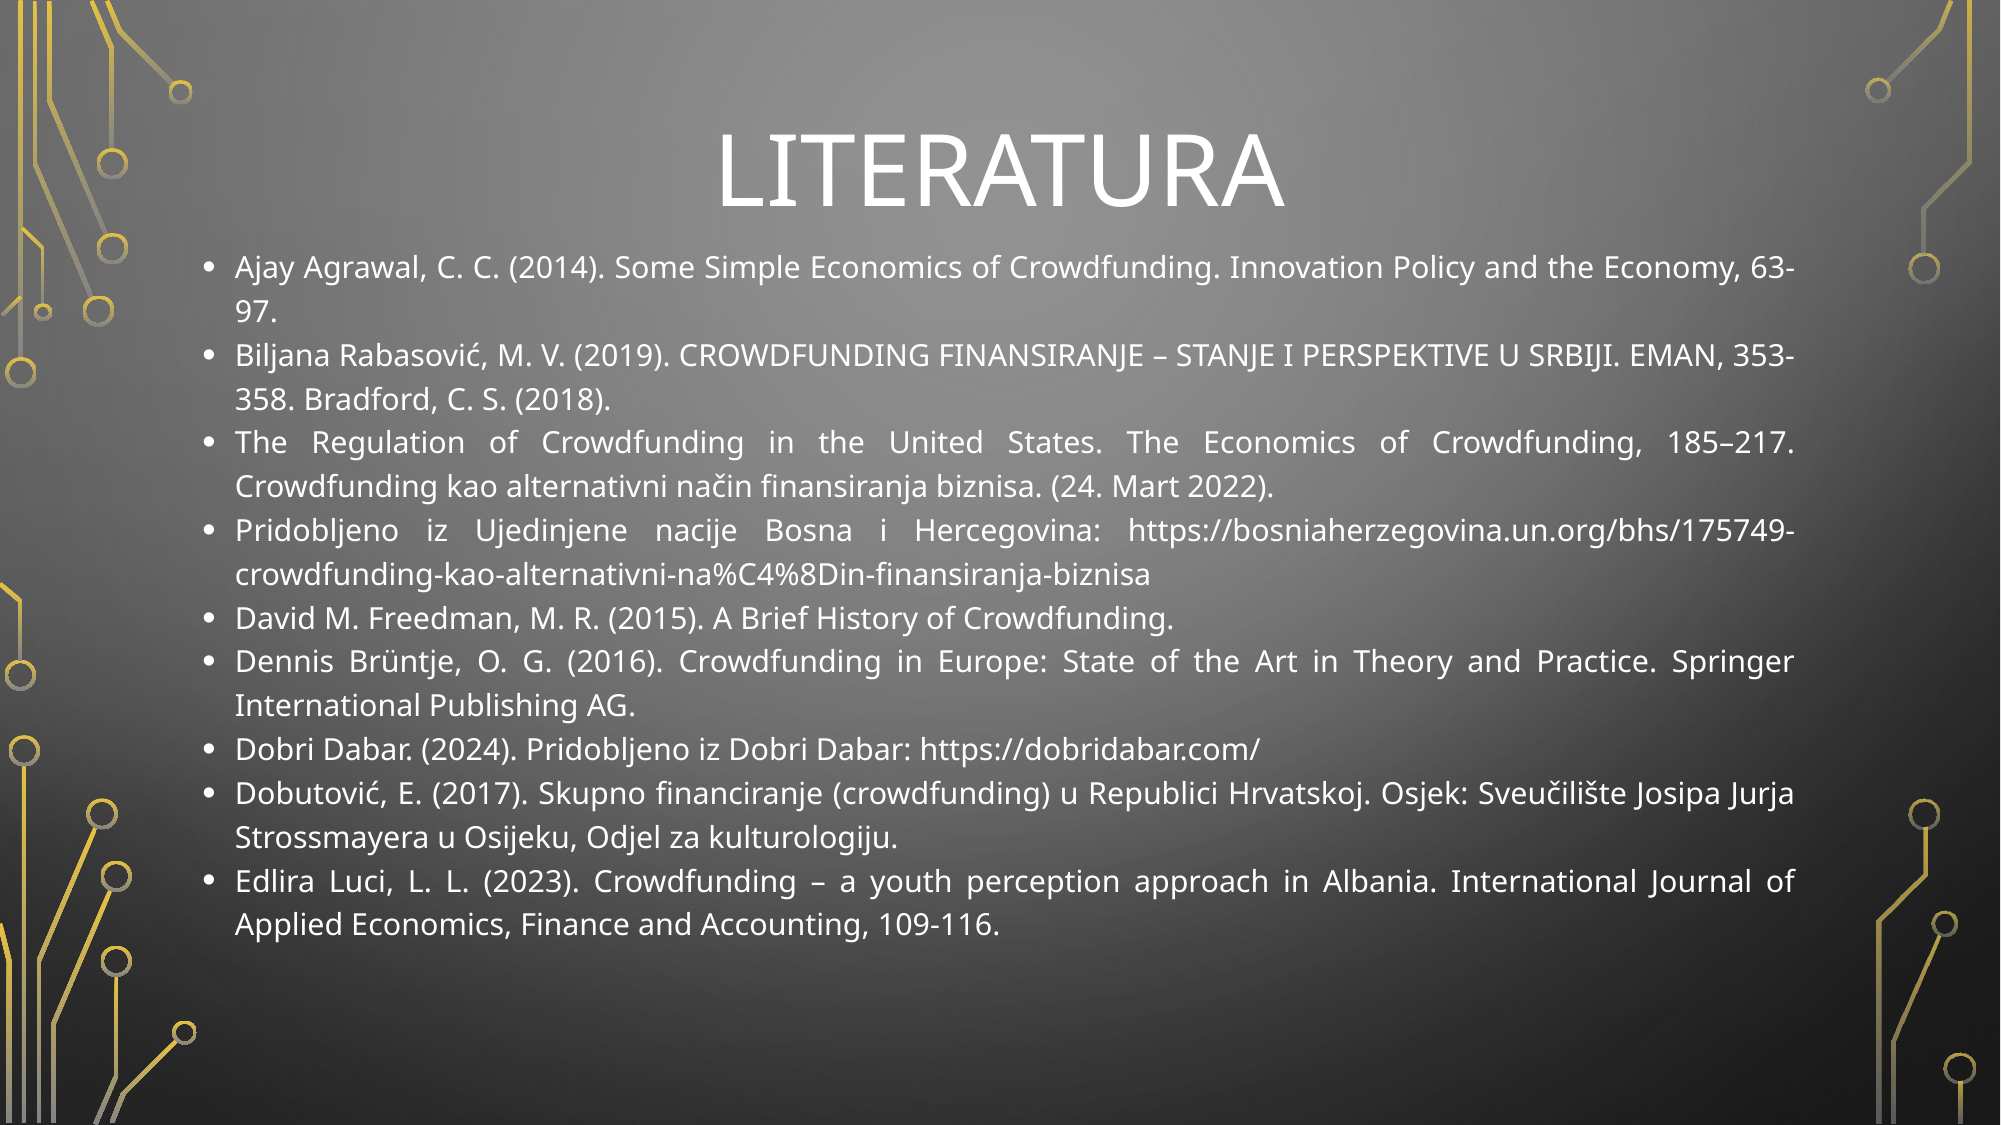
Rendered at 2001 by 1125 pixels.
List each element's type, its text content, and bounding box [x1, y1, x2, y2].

list Ajay Agrawal, C. C. (2014). Some Simple Economics of Crowdfunding. Innovation Policy and the Economy, 63-97. Biljana Rabasović, M. V. (2019). CROWDFUNDING FINANSIRANJE – STANJE I PERSPEKTIVE U SRBIJI. EMAN, 353-358. Bradford, C. S. (2018). The Regulation of Crowdfunding in the United States. The Economics of Crowdfunding, 185–217. Crowdfunding kao alternativni način finansiranja biznisa. (24. Mart 2022). Pridobljeno iz Ujedinjene nacije Bosna i Hercegovina: https://bosniaherzegovina.un.org/bhs/175749- crowdfunding-kao-alternativni-na%C4%8Din-finansiranja-biznisa David M. Freedman, M. R. (2015). A Brief History of Crowdfunding. Dennis Brüntje, O. G. (2016). Crowdfunding in Europe: State of the Art in Theory and Practice. Springer International Publishing AG. Dobri Dabar. (2024). Pridobljeno iz Dobri Dabar: https://dobridabar.com/ Dobutović, E. (2017). Skupno financiranje (crowdfunding) u Republici Hrvatskoj. Osjek: Sveučilište Josipa Jurja Strossmayera u Osijeku, Odjel za kulturologiju. Edlira Luci, L. L. (2023). Crowdfunding – a youth perception approach in Albania. International Journal of Applied Economics, Finance and Accounting, 109-116. [187, 233, 1813, 950]
title literatura [187, 101, 1813, 233]
